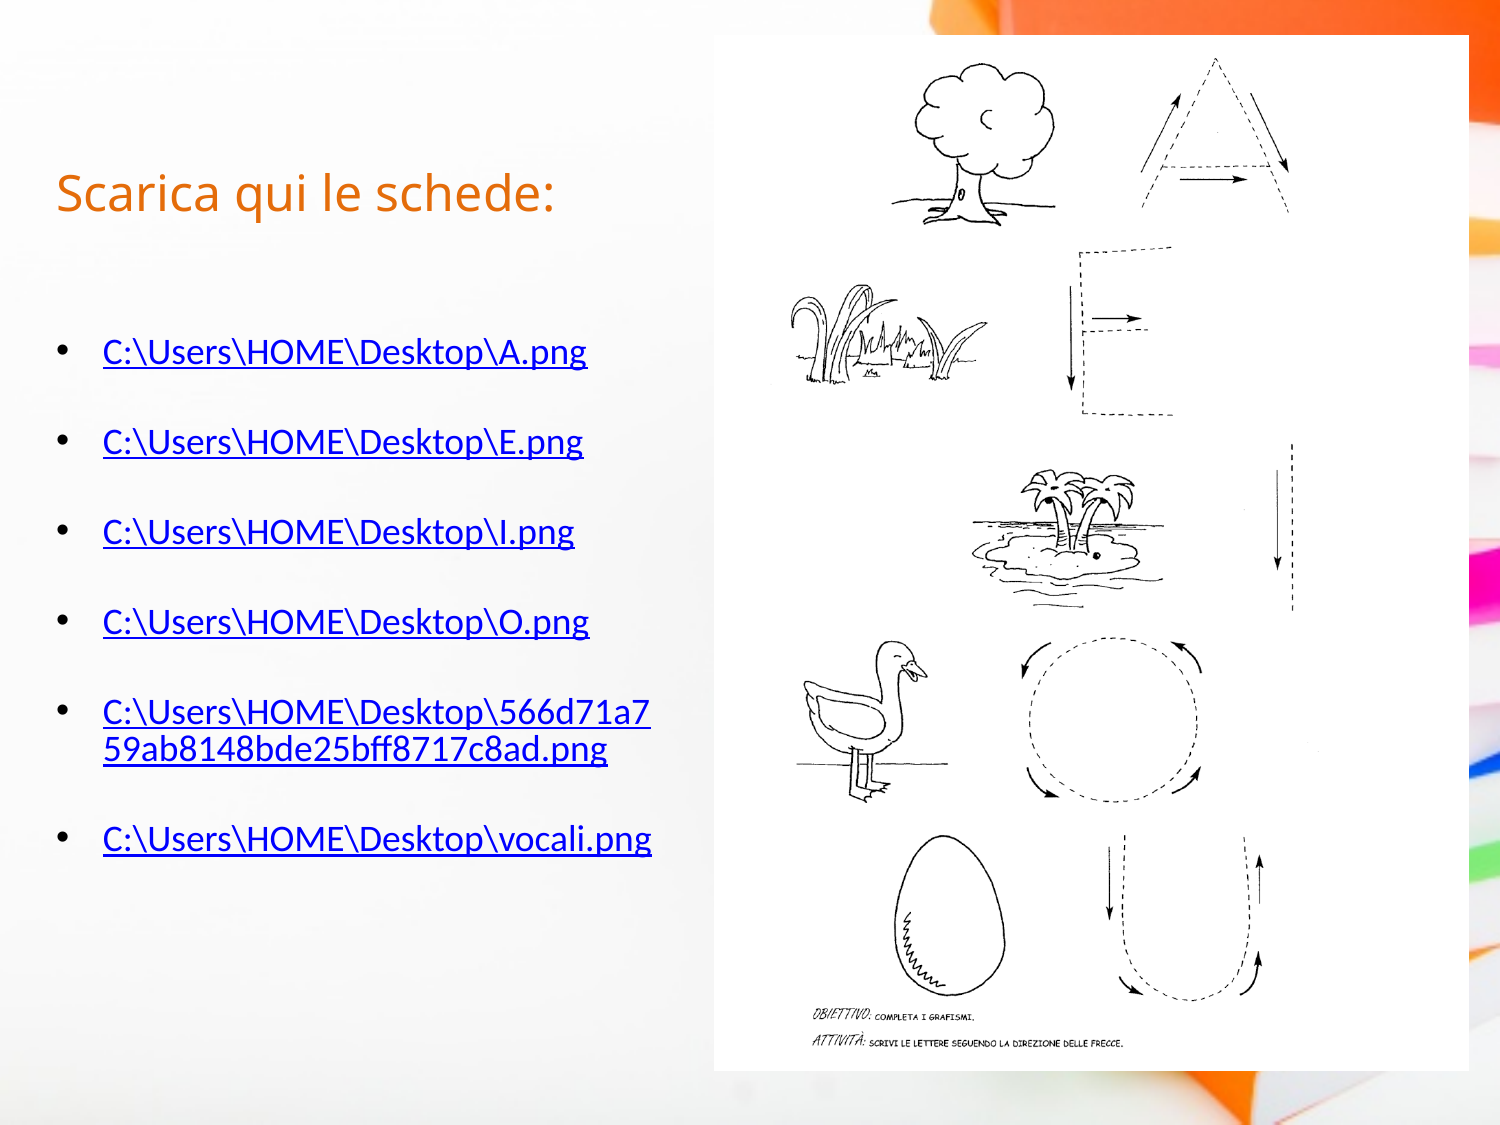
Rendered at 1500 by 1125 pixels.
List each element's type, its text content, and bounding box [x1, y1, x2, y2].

text_box Scarica qui le schede: C:\Users\HOME\Desktop\A.png C:\Users\HOME\Desktop\E.png C:\Users\HOME\Desktop\I.png C:\Users\HOME\Desktop\O.png C:\Users\HOME\Desktop\566d71a759ab8148bde25bff8717c8ad.png C:\Users\HOME\Desktop\vocali.png [41, 154, 668, 875]
picture [0, 0, 1500, 1125]
